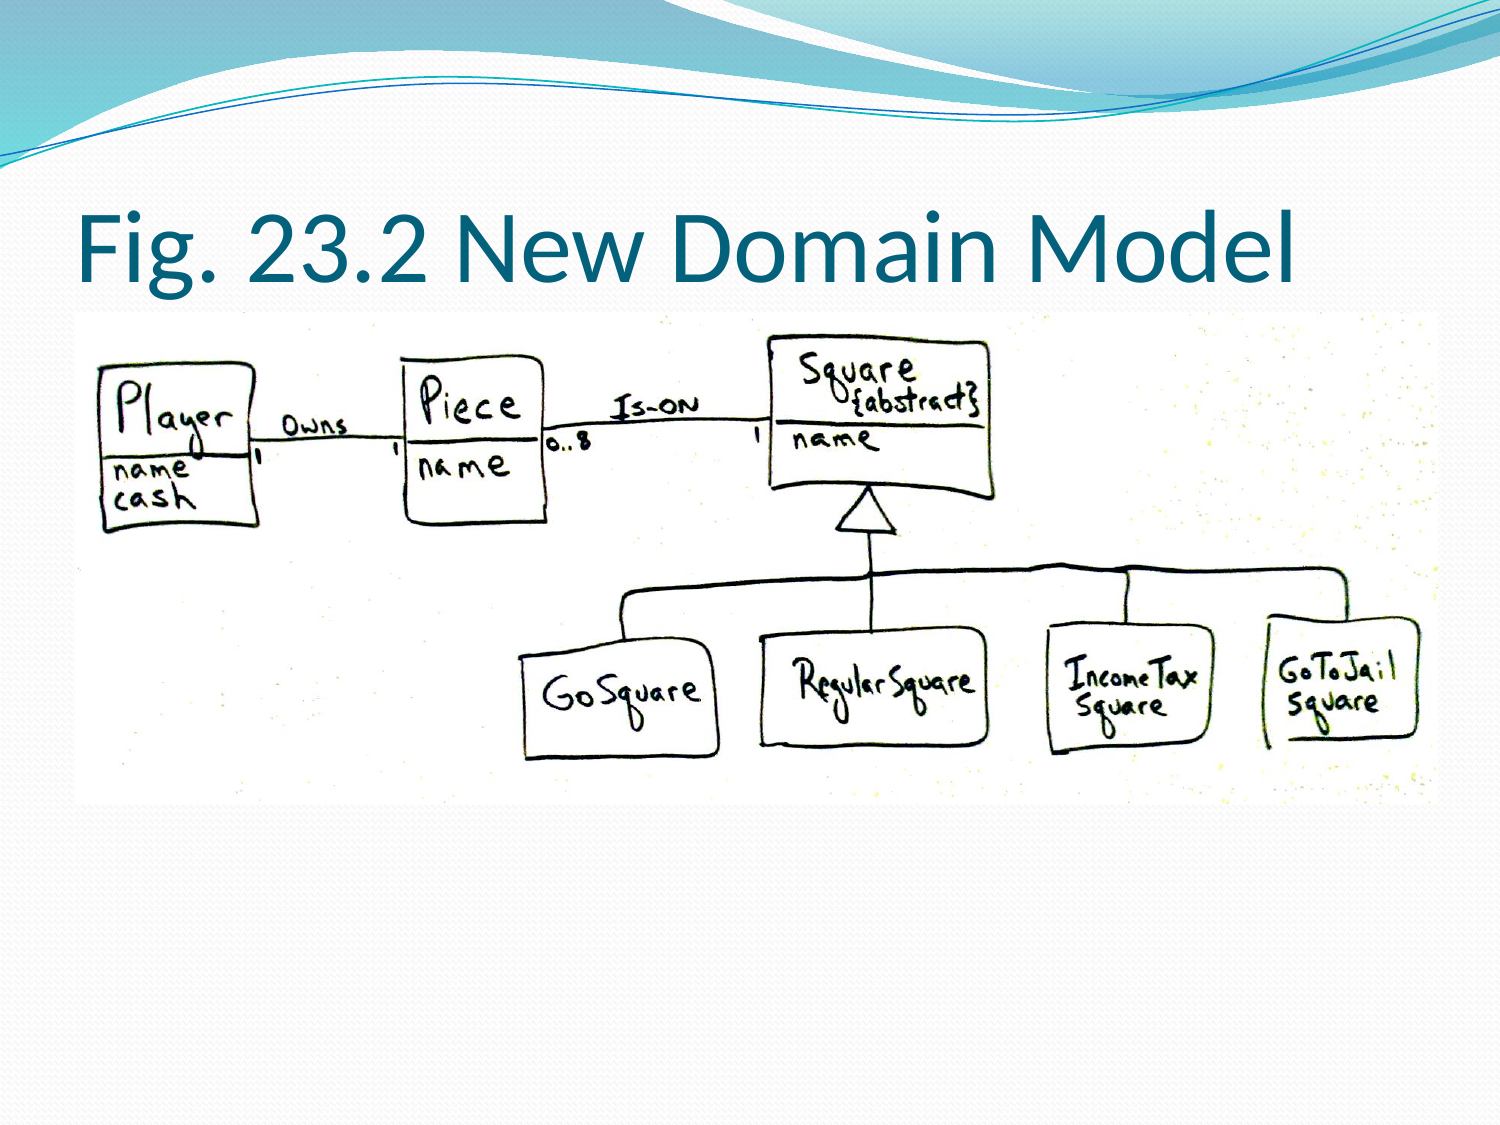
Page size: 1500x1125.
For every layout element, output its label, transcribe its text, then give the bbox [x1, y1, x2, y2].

picture [74, 312, 1438, 805]
title Fig. 23.2 New Domain Model [75, 115, 1425, 303]
